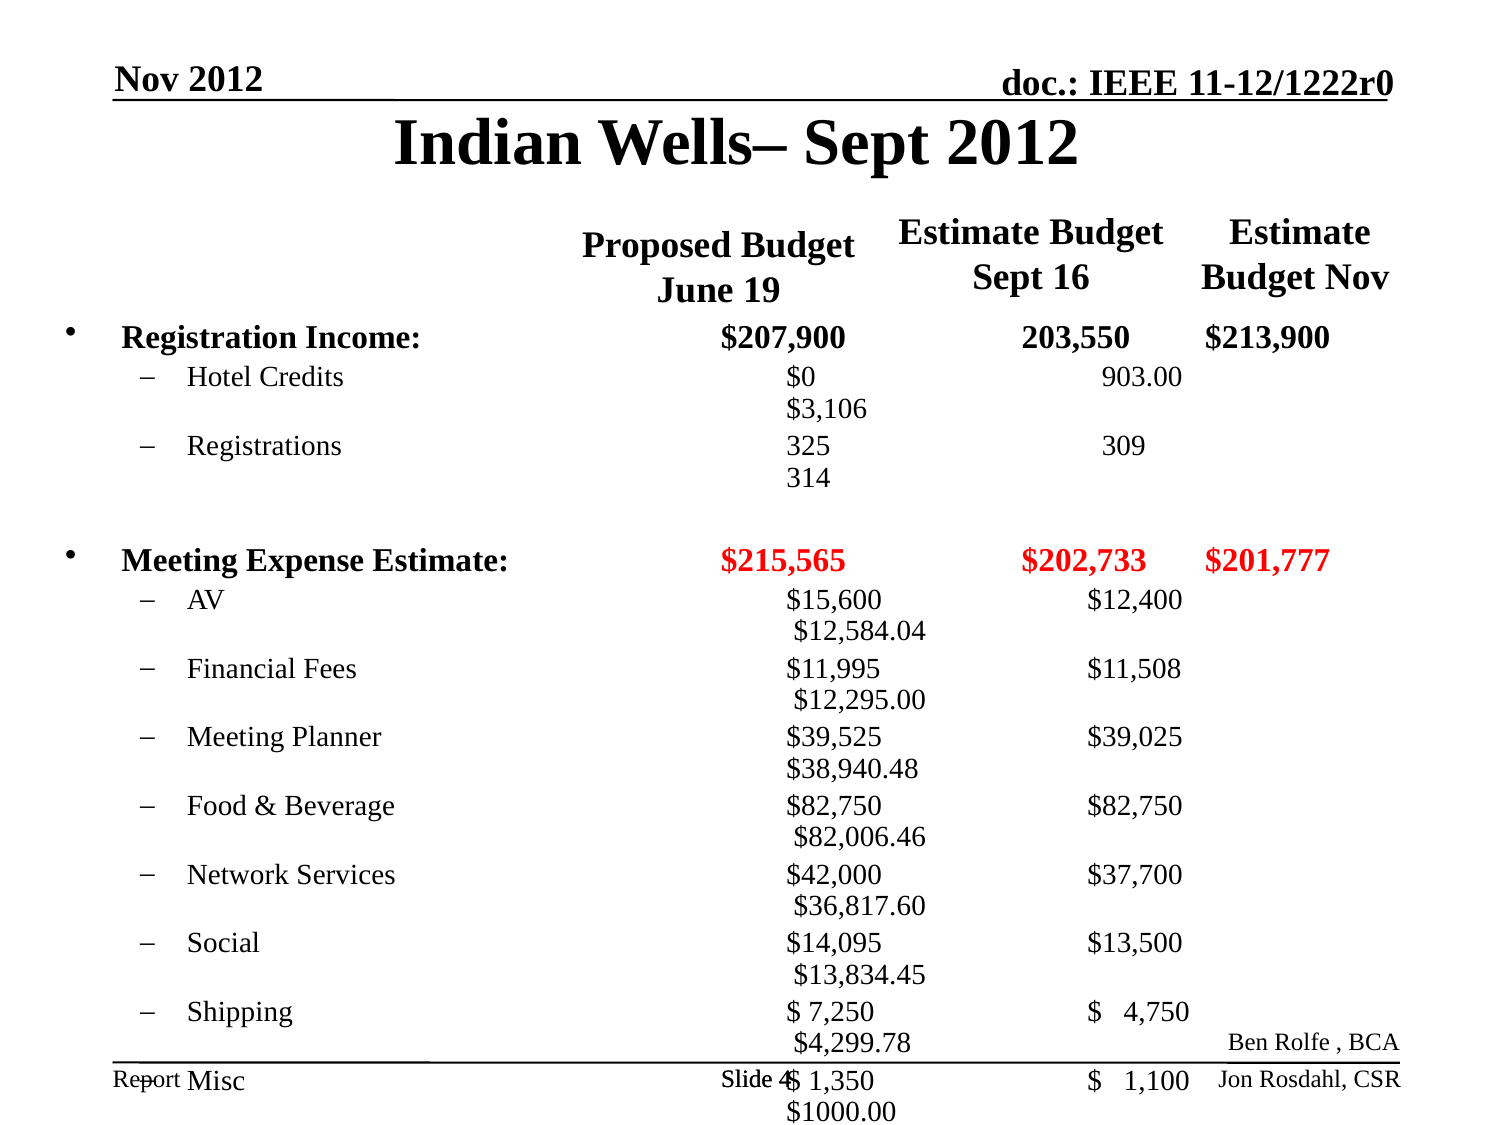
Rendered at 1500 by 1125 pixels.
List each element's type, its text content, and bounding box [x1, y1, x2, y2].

text_box Estimate Budget Nov [1175, 199, 1425, 305]
footer Jon Rosdahl, CSR [878, 1061, 1402, 1093]
text_box Slide 4 [675, 1062, 838, 1093]
text_box Registration Income: $207,900 203,550 $213,900 Hotel Credits $0 903.00 $3,106 Registrations 325 309 314 Meeting Expense Estimate: $215,565 $202,733 $201,777 AV $15,600 $12,400 $12,584.04 Financial Fees $11,995 $11,508 $12,295.00 Meeting Planner $39,525 $39,025 $38,940.48 Food & Beverage $82,750 $82,750 $82,006.46 Network Services $42,000 $37,700 $36,817.60 Social $14,095 $13,500 $13,834.45 Shipping $ 7,250 $ 4,750 $4,299.78 Misc $ 1,350 $ 1,100 $1000.00 Surplus/(Deficit) $(7,665) $1,721 $15,228 [49, 312, 1400, 1025]
text_box Estimate Budget Sept 16 [874, 199, 1175, 305]
slide_number Slide 4 [712, 1093, 800, 1123]
text_box Proposed Budget June 19 [562, 212, 875, 318]
title Indian Wells– Sept 2012 [99, 99, 1376, 176]
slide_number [114, 54, 423, 99]
text_box Ben Rolfe , BCA [1212, 1025, 1400, 1056]
